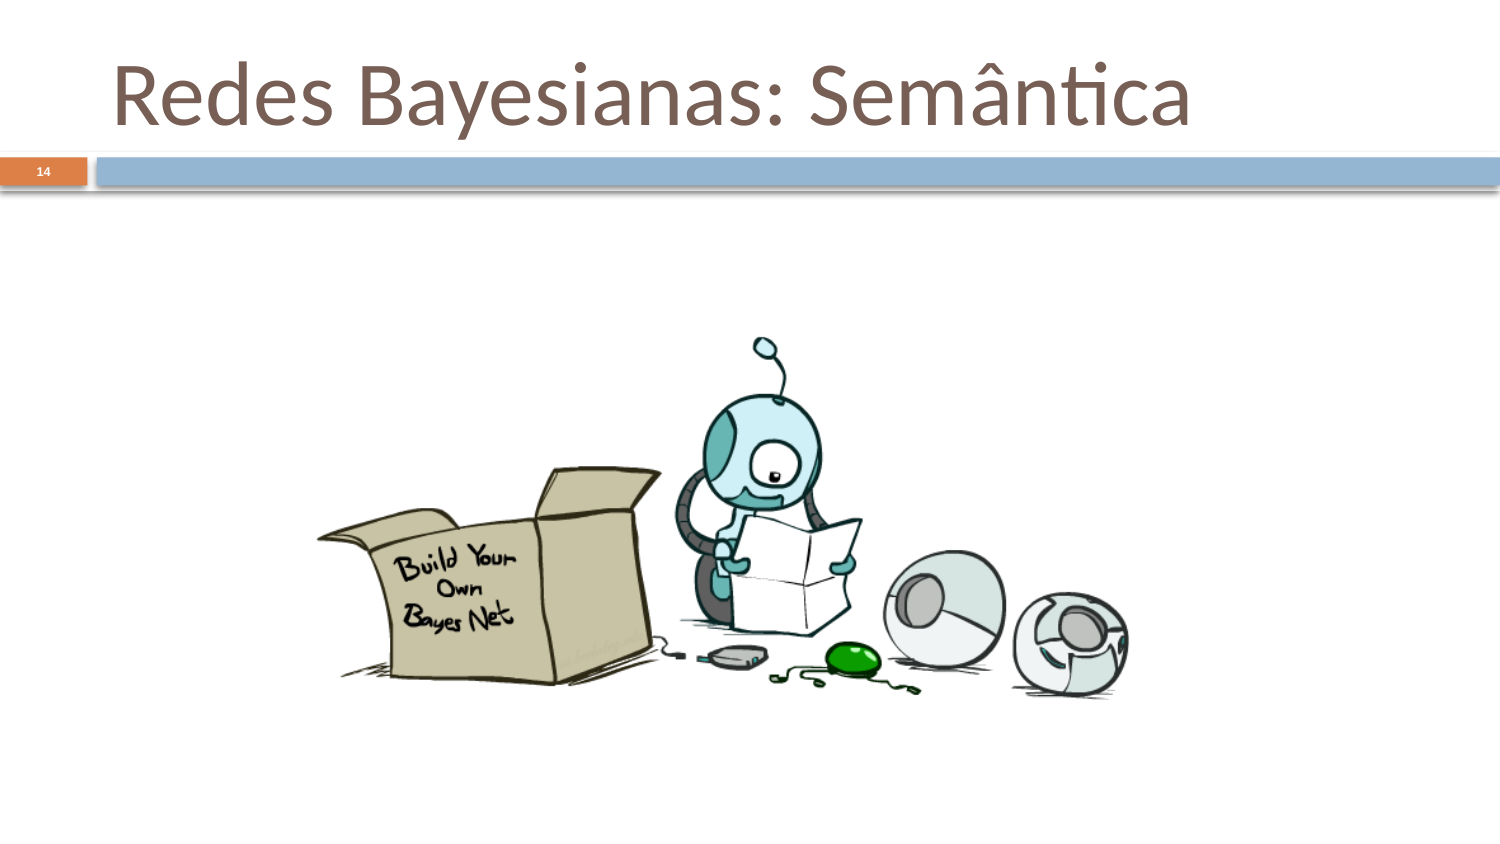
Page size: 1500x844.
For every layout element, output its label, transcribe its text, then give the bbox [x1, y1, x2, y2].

slide_number 14 [0, 156, 88, 187]
title Redes Bayesianas: Semântica [100, 28, 1438, 150]
picture [309, 327, 1500, 844]
